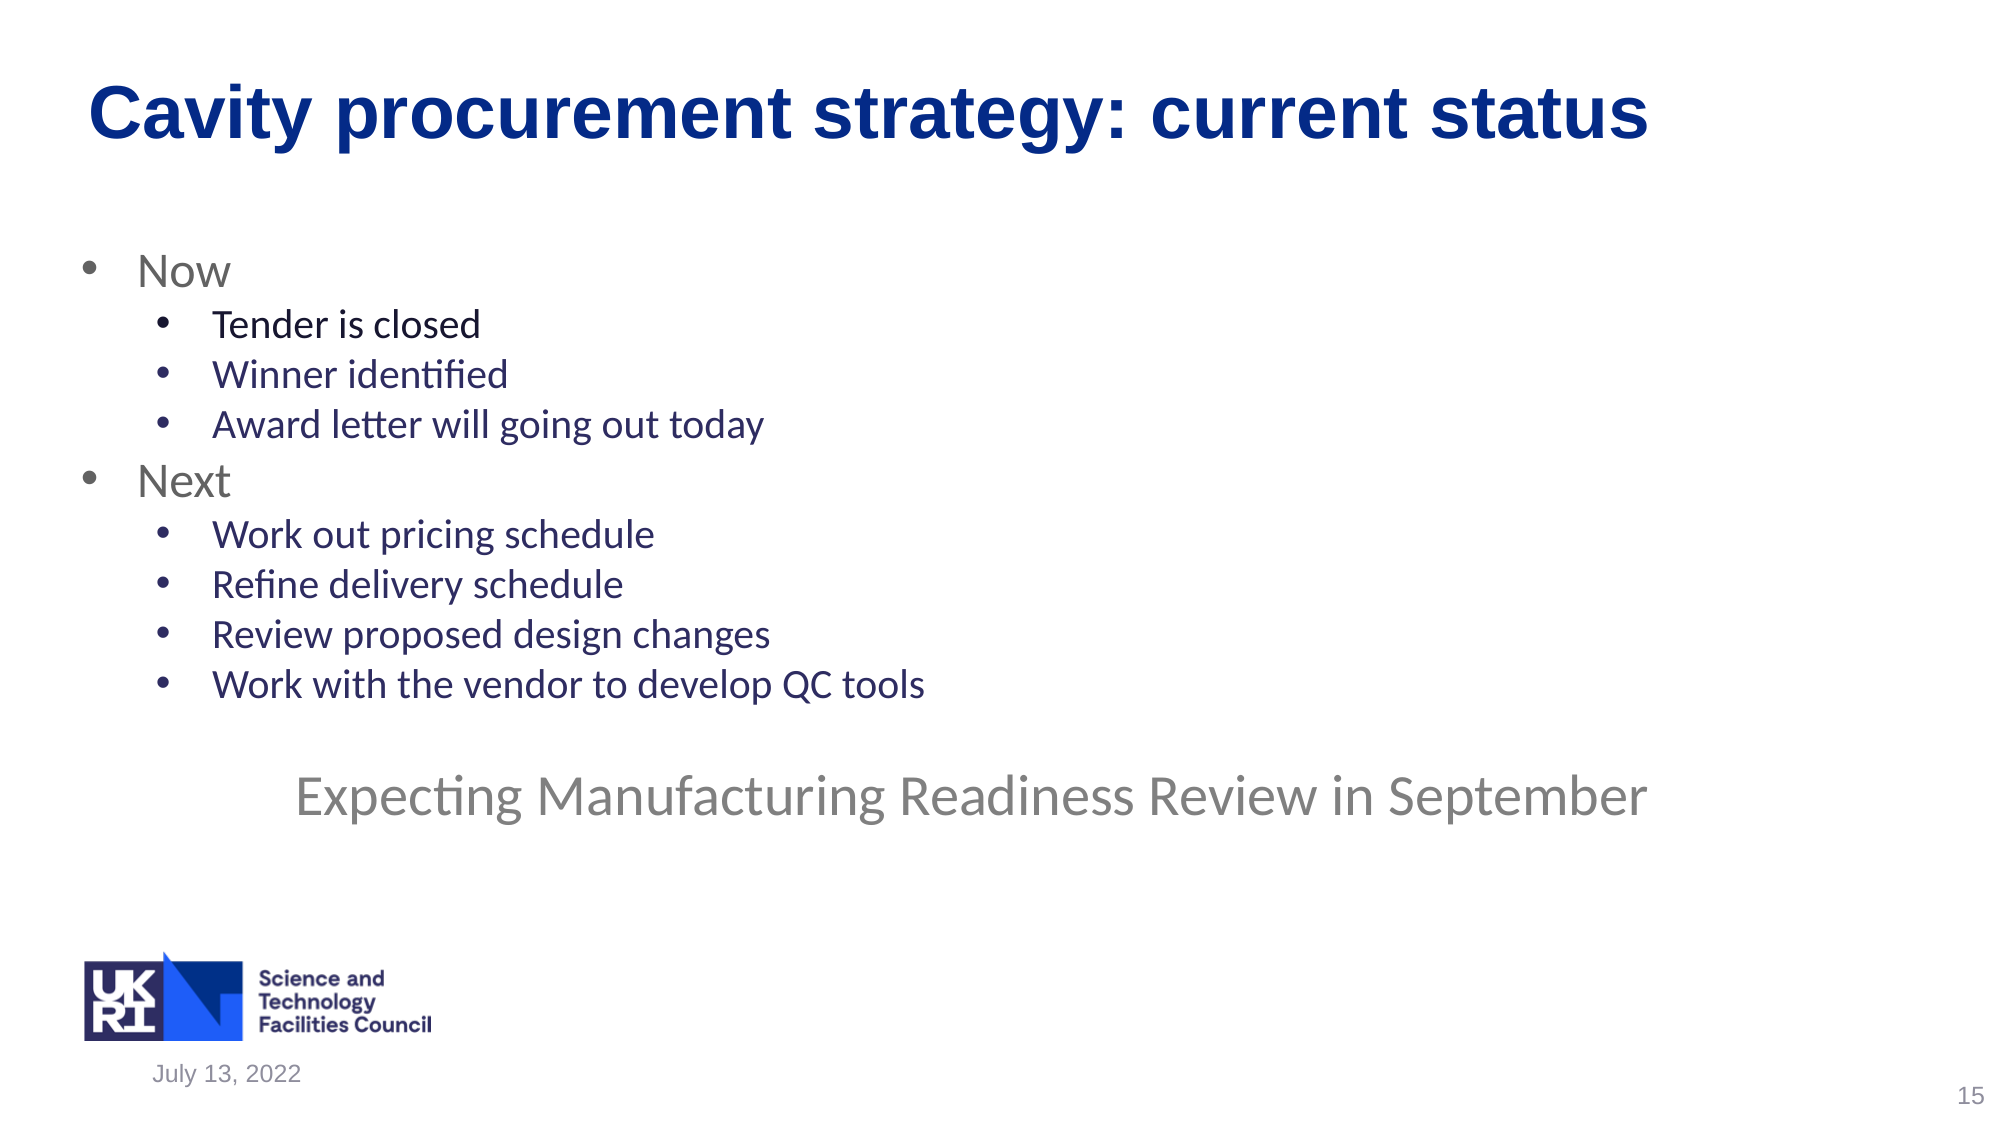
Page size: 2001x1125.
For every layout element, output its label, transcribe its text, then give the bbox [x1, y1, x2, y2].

picture [84, 951, 431, 1041]
text_box Now Tender is closed Winner identified Award letter will going out today Next Work out pricing schedule Refine delivery schedule Review proposed design changes Work with the vendor to develop QC tools Expecting Manufacturing Readiness Review in September [66, 229, 1879, 885]
text_box Cavity procurement strategy: current status [73, 55, 1667, 161]
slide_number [137, 1042, 588, 1103]
slide_number 15 [1550, 1065, 2000, 1125]
